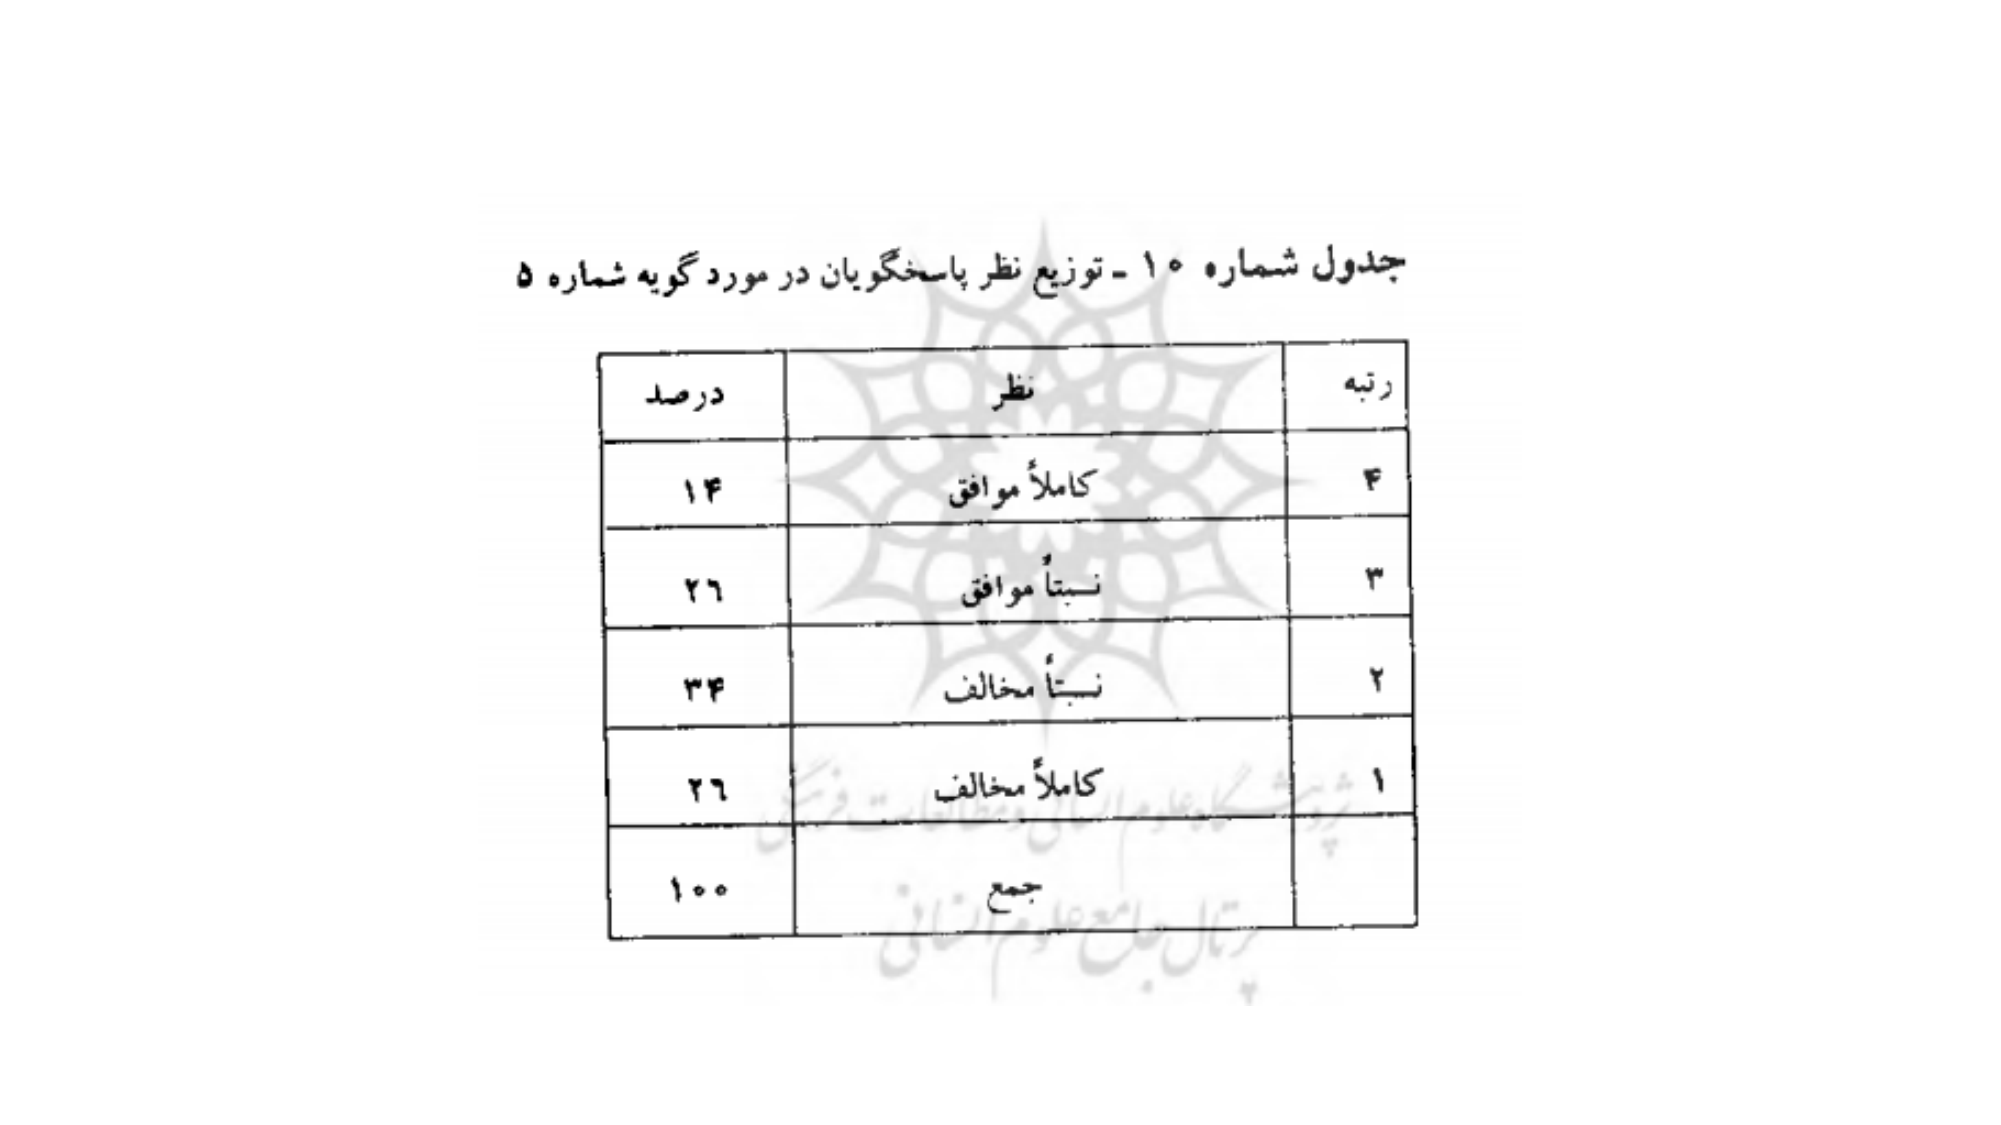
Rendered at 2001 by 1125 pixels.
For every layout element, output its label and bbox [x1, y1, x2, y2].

list [478, 192, 1522, 1006]
